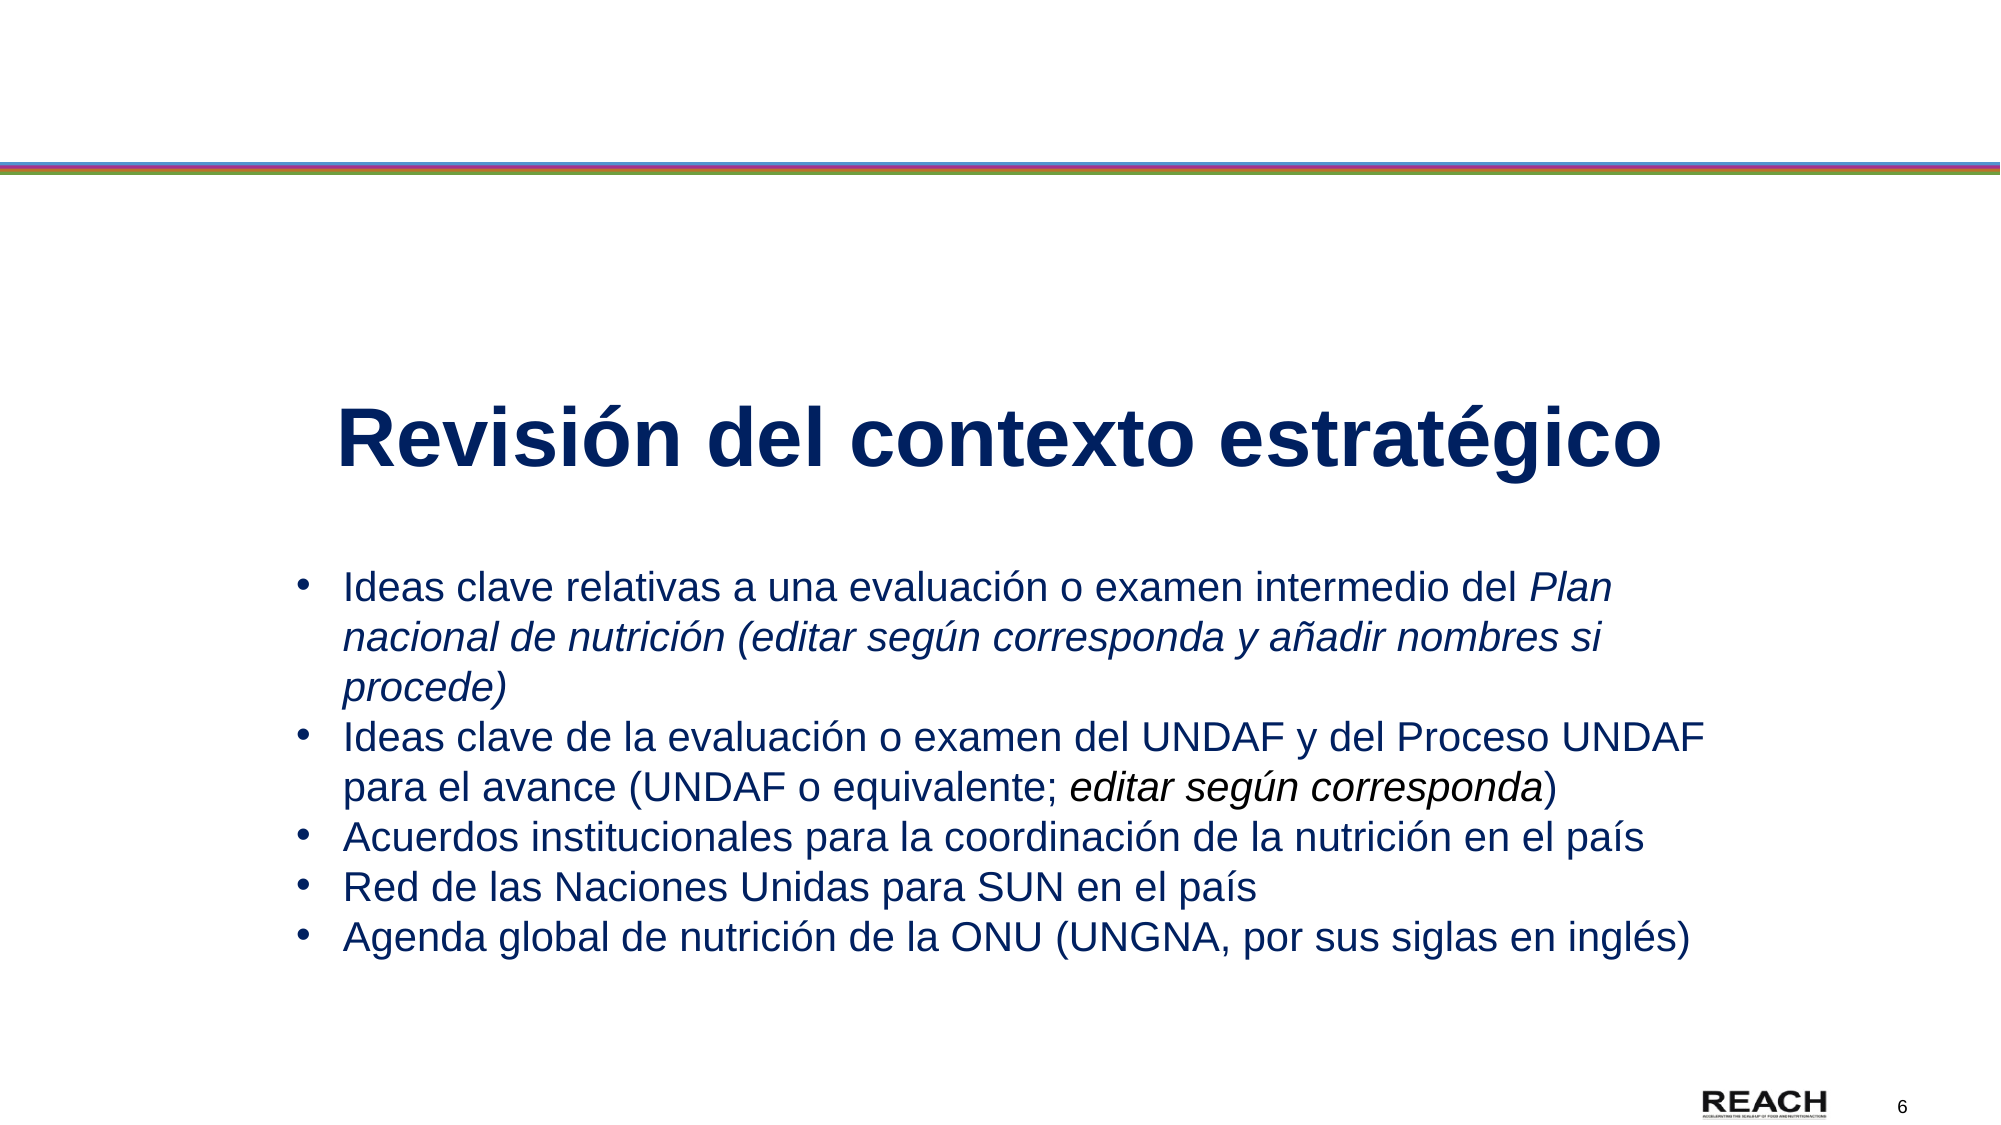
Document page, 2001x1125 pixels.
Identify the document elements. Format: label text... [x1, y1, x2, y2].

text_box Ideas clave relativas a una evaluación o examen intermedio del Plan nacional de nutrición (editar según corresponda y añadir nombres si procede) Ideas clave de la evaluación o examen del UNDAF y del Proceso UNDAF para el avance (UNDAF o equivalente; editar según corresponda) Acuerdos institucionales para la coordinación de la nutrición en el país Red de las Naciones Unidas para SUN en el país Agenda global de nutrición de la ONU (UNGNA, por sus siglas en inglés) [281, 544, 1734, 975]
title Revisión del contexto estratégico [150, 276, 1850, 591]
picture [1700, 1089, 1831, 1120]
